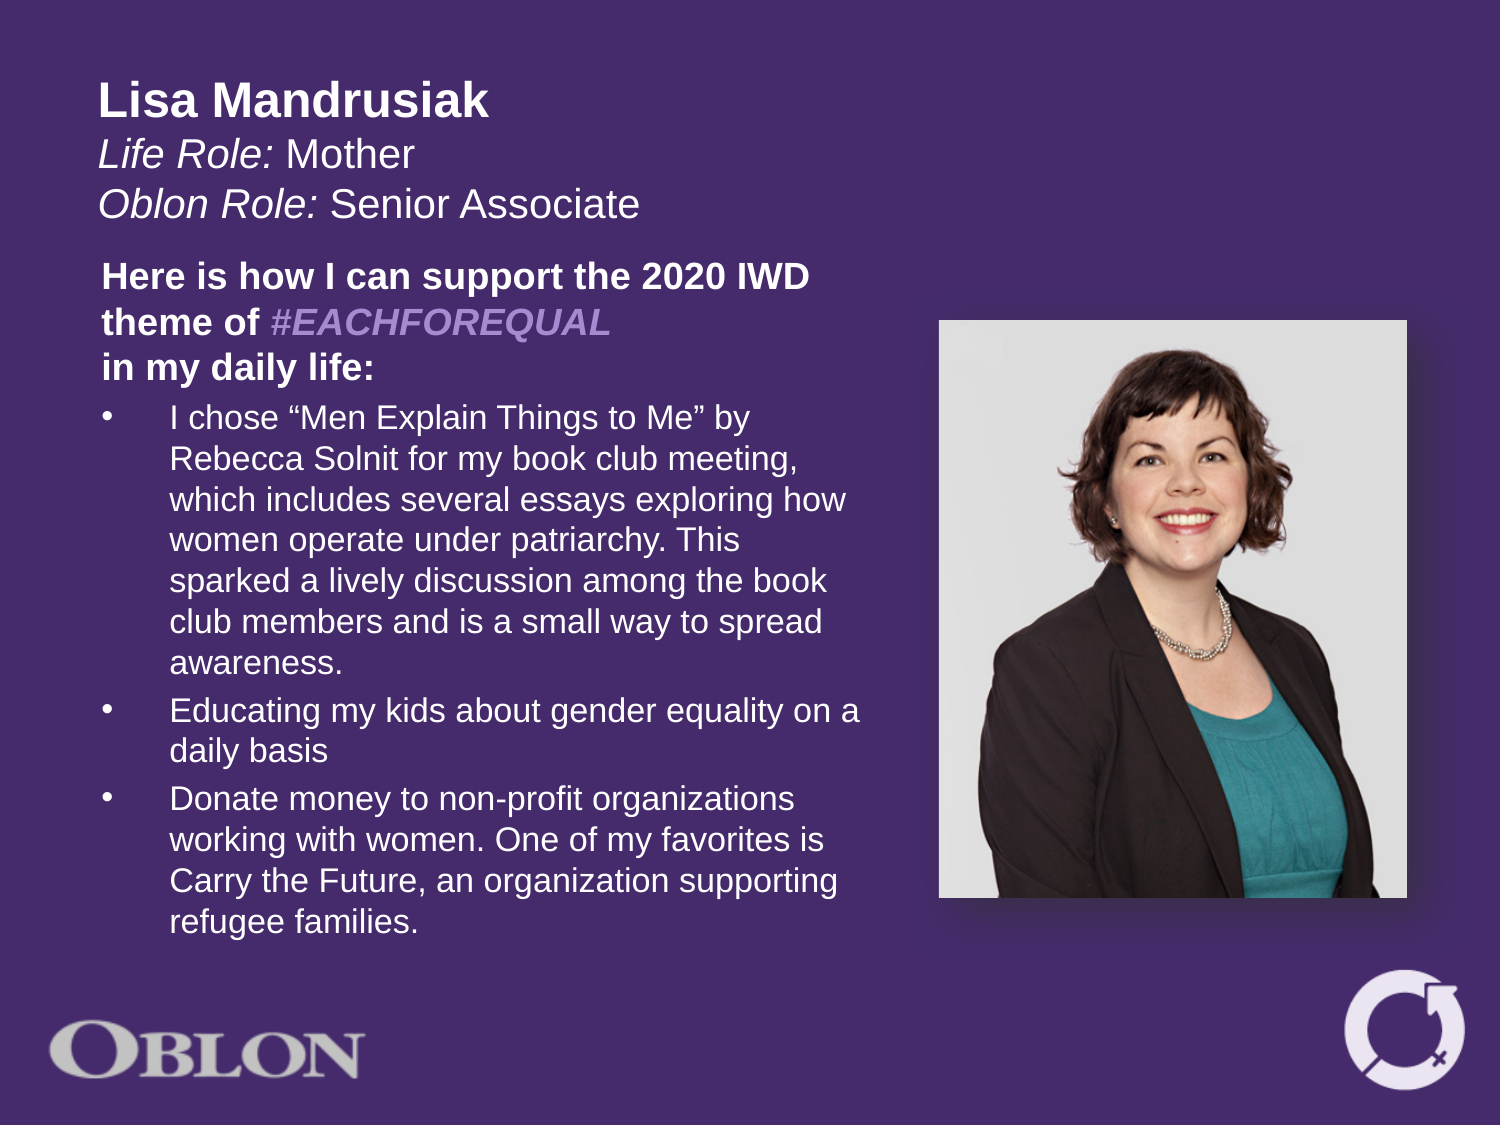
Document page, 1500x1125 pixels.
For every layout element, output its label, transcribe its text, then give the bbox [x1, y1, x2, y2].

list Here is how I can support the 2020 IWD theme of #EACHFOREQUAL in my daily life: I chose “Men Explain Things to Me” by Rebecca Solnit for my book club meeting, which includes several essays exploring how women operate under patriarchy. This sparked a lively discussion among the book club members and is a small way to spread awareness. Educating my kids about gender equality on a daily basis Donate money to non-profit organizations working with women. One of my favorites is Carry the Future, an organization supporting refugee families. [86, 244, 885, 948]
picture [938, 319, 1408, 898]
list Lisa Mandrusiak Life Role: Mother Oblon Role: Senior Associate [82, 73, 1136, 221]
